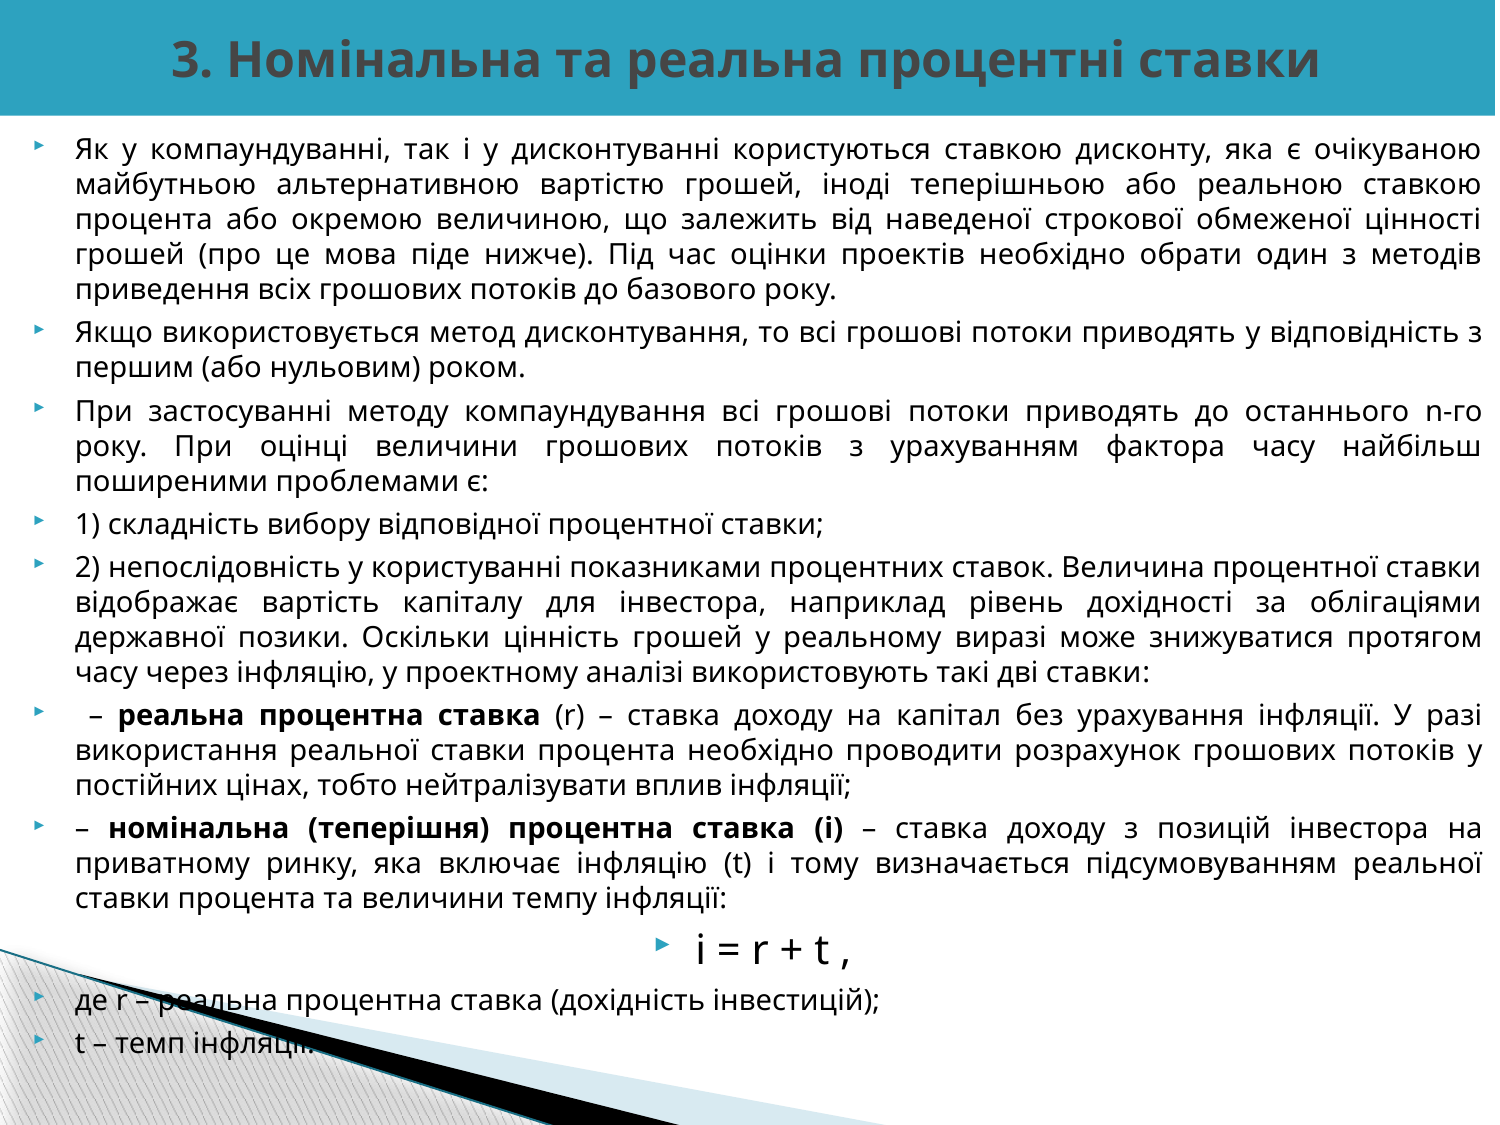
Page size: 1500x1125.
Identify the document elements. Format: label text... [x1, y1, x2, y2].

list Як у компаундуванні, так і у дисконтуванні користуються ставкою дисконту, яка є очікуваною майбутньою альтернативною вартістю грошей, іноді теперішньою або реальною ставкою процента або окремою величиною, що залежить від наведеної строкової обмеженої цінності грошей (про це мова піде нижче). Під час оцінки проектів необхідно обрати один з методів приведення всіх грошових потоків до базового року. Якщо використовується метод дисконтування, то всі грошові потоки приводять у відповідність з першим (або нульовим) роком. При застосуванні методу компаундування всі грошові потоки приводять до останнього n-го року. При оцінці величини грошових потоків з урахуванням фактора часу найбільш поширеними проблемами є: 1) складність вибору відповідної процентної ставки; 2) непослідовність у користуванні показниками процентних ставок. Величина процентної ставки відображає вартість капіталу для інвестора, наприклад рівень дохідності за облігаціями державної позики. Оскільки цінність грошей у реальному виразі може знижуватися протягом часу через інфляцію, у проектному аналізі використовують такі дві ставки: – реальна процентна ставка (r) – ставка доходу на капітал без урахування інфляції. У разі використання реальної ставки процента необхідно проводити розрахунок грошових потоків у постійних цінах, тобто нейтралізувати вплив інфляції; – номінальна (теперішня) процентна ставка (i) – ставка доходу з позицій інвестора на приватному ринку, яка включає інфляцію (t) і тому визначається підсумовуванням реальної ставки процента та величини темпу інфляції: i = r + t , де r – реальна процентна ставка (дохідність інвестицій); t – темп інфляції. [0, 123, 1498, 1125]
title 3. Номінальна та реальна процентні ставки [0, 0, 1495, 116]
